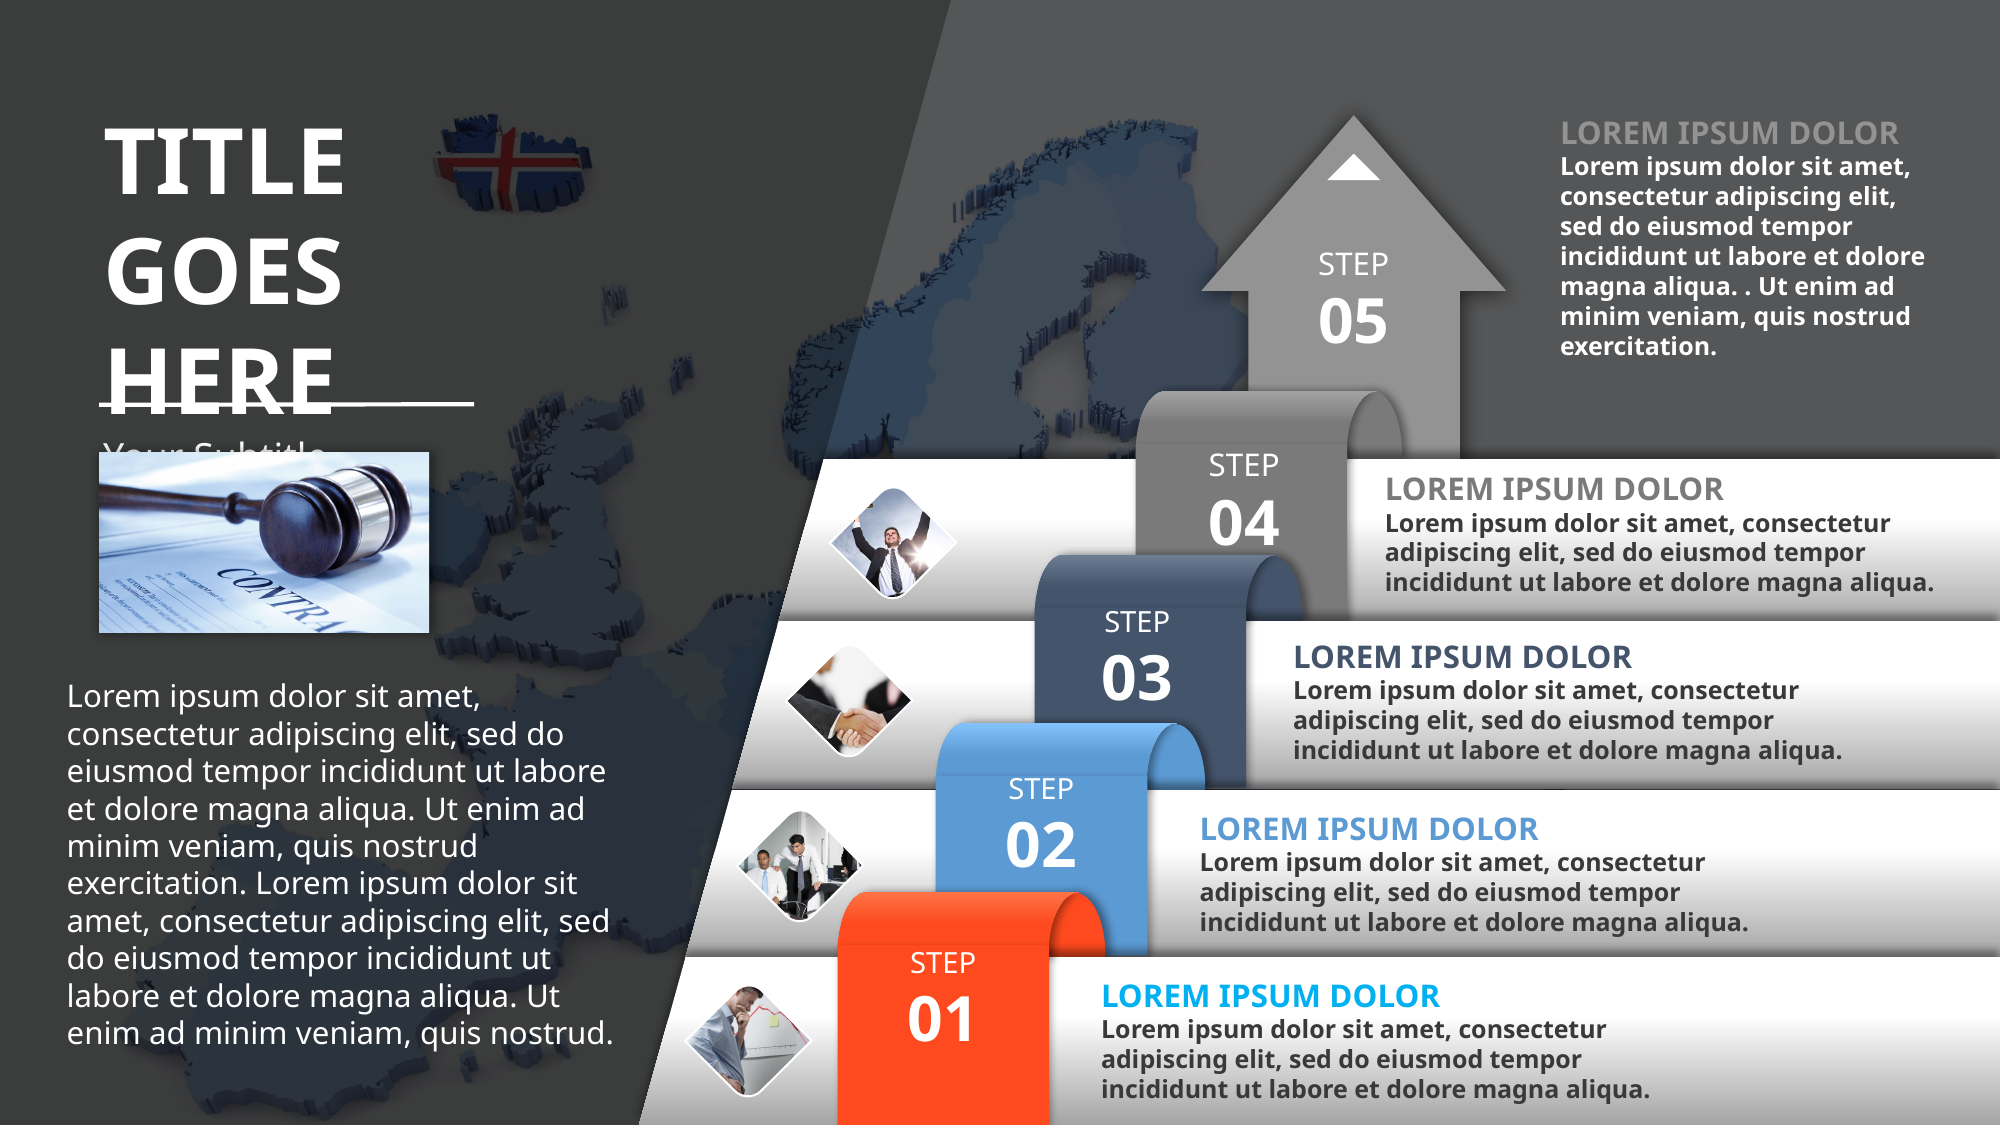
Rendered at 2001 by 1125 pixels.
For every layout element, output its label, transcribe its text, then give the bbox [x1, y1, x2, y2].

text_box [837, 892, 1079, 1125]
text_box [1031, 554, 1277, 788]
text_box LOREM IPSUM DOLOR Lorem ipsum dolor sit amet, consectetur adipiscing elit, sed do eiusmod tempor incididunt ut labore et dolore magna aliqua. [1377, 464, 1947, 602]
text_box [1079, 955, 2000, 1125]
text_box [735, 809, 865, 923]
text_box [637, 955, 835, 1125]
text_box [781, 458, 1133, 608]
text_box LOREM IPSUM DOLOR Lorem ipsum dolor sit amet, consectetur adipiscing elit, sed do eiusmod tempor incididunt ut labore et dolore magna aliqua. . Ut enim ad minim veniam, quis nostrud exercitation. [1550, 108, 1947, 366]
text_box [1277, 619, 2000, 777]
text_box [784, 644, 914, 758]
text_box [1201, 115, 1507, 472]
text_box LOREM IPSUM DOLOR Lorem ipsum dolor sit amet, consectetur adipiscing elit, sed do eiusmod tempor incididunt ut labore et dolore magna aliqua. [1283, 632, 1855, 770]
text_box [688, 788, 933, 944]
text_box [734, 619, 1031, 776]
text_box [98, 451, 430, 633]
text_box LOREM IPSUM DOLOR Lorem ipsum dolor sit amet, consectetur adipiscing elit, sed do eiusmod tempor incididunt ut labore et dolore magna aliqua. [1189, 803, 1762, 942]
text_box TITLE GOES HERE Your Subtitle [88, 95, 574, 596]
text_box LOREM IPSUM DOLOR Lorem ipsum dolor sit amet, consectetur adipiscing elit, sed do eiusmod tempor incididunt ut labore et dolore magna aliqua. [1091, 971, 1663, 1109]
text_box [828, 486, 958, 600]
text_box Lorem ipsum dolor sit amet, consectetur adipiscing elit, sed do eiusmod tempor incididunt ut labore et dolore magna aliqua. Ut enim ad minim veniam, quis nostrud exercitation. Lorem ipsum dolor sit amet, consectetur adipiscing elit, sed do eiusmod tempor incididunt ut labore et dolore magna aliqua. Ut enim ad minim veniam, quis nostrud. [51, 669, 634, 1059]
text_box [1177, 788, 2000, 945]
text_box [935, 723, 1177, 956]
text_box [1135, 391, 1377, 624]
text_box [683, 984, 814, 1098]
text_box [0, 0, 952, 1125]
text_box [1377, 458, 2000, 609]
